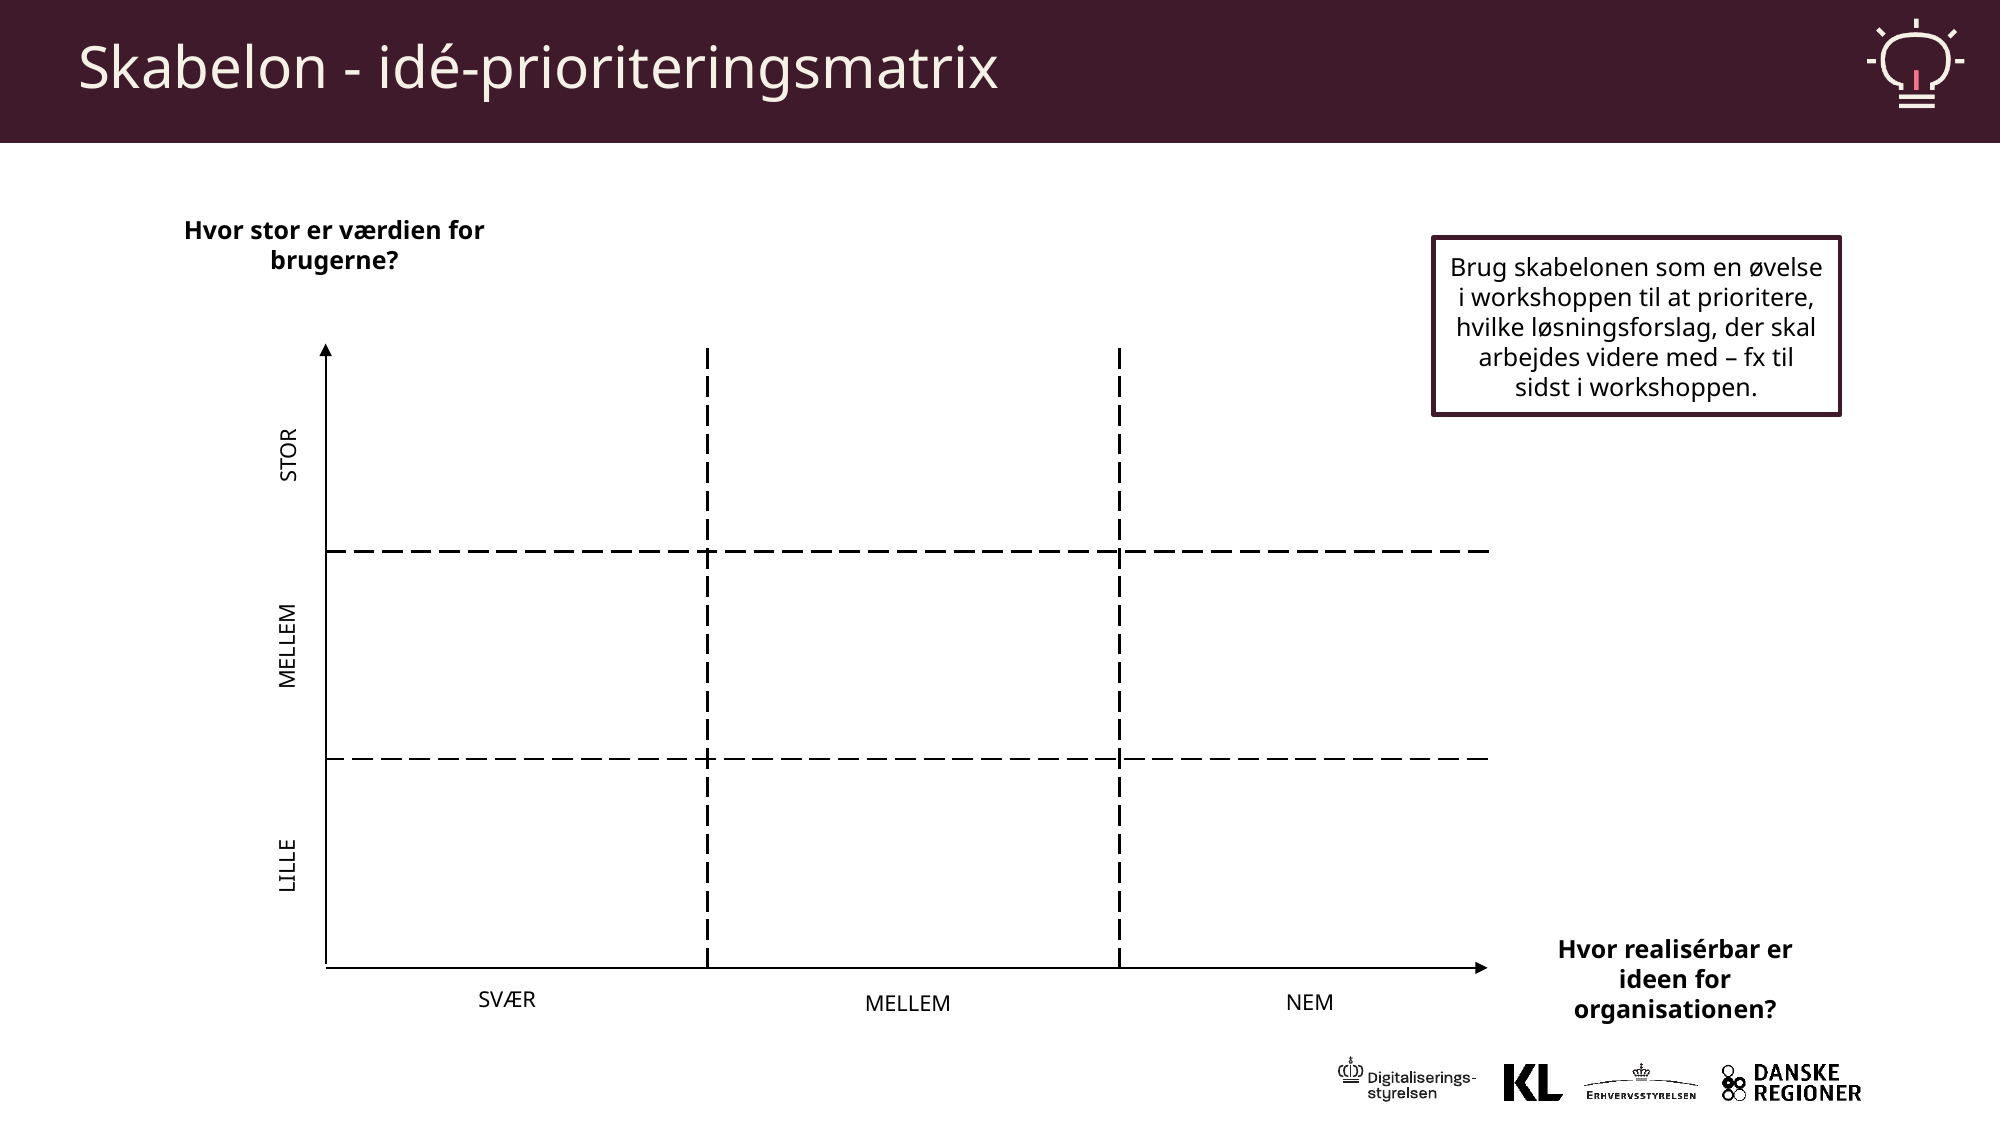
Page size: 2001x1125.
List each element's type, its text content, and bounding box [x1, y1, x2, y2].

text_box Hvor stor er værdien for brugerne? [180, 214, 489, 275]
text_box NEM [1263, 988, 1357, 1015]
text_box MELLEM [273, 600, 300, 693]
title Skabelon - idé-prioriteringsmatrix [78, 37, 1228, 98]
text_box STOR [274, 409, 301, 502]
picture [1860, 14, 1968, 122]
text_box LILLE [273, 820, 300, 913]
picture [1335, 1054, 1480, 1107]
text_box MELLEM [861, 989, 955, 1016]
text_box [0, 0, 2000, 143]
text_box Hvor realisérbar er ideen for organisationen? [1521, 933, 1830, 1024]
picture [1503, 1064, 1563, 1101]
picture [1584, 1062, 1698, 1099]
text_box [1433, 237, 1841, 415]
text_box SVÆR [461, 985, 554, 1012]
picture [1721, 1064, 1861, 1101]
